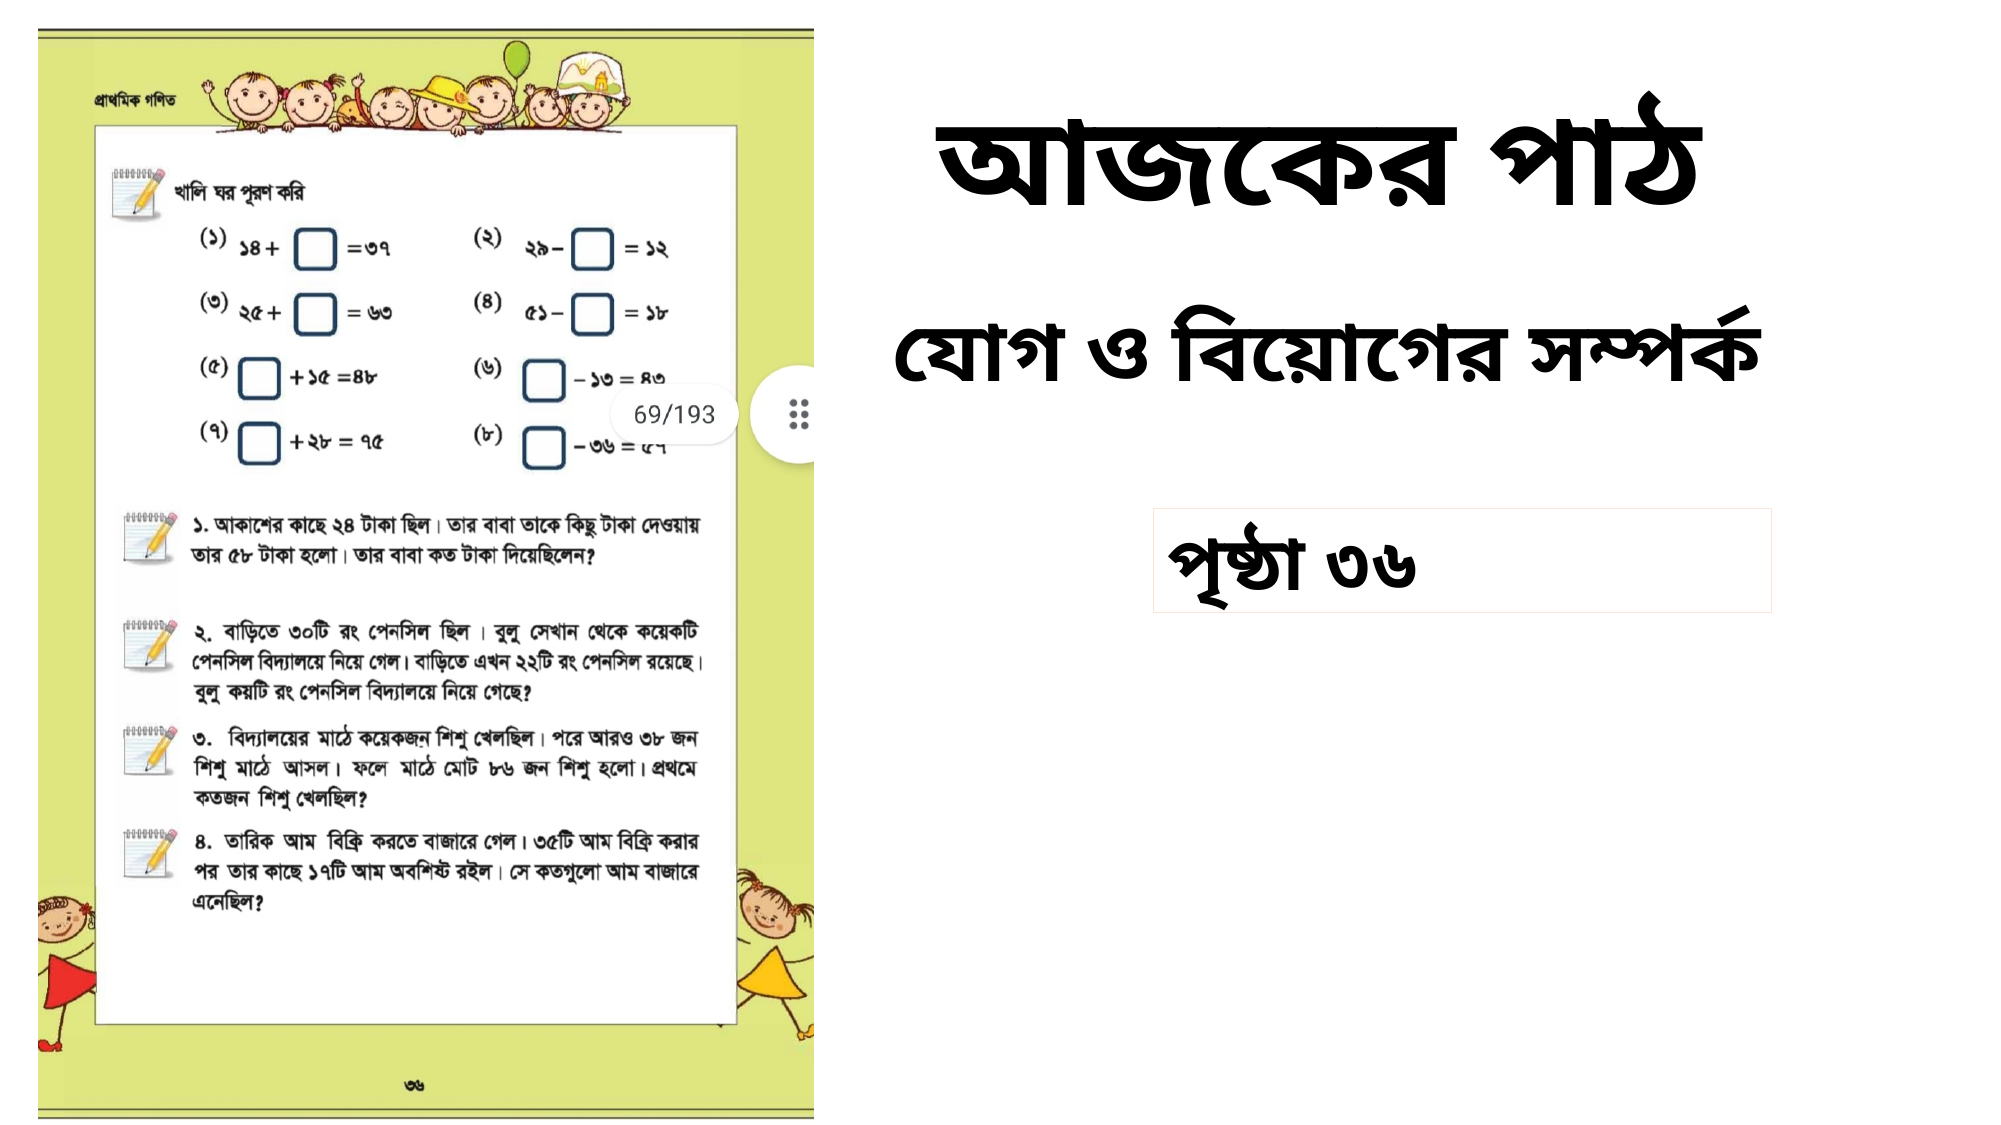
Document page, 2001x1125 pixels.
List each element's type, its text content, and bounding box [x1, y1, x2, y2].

text_box যোগ ও বিয়োগের সম্পর্ক [814, 290, 1941, 405]
text_box আজকের পাঠ [814, 72, 2000, 238]
picture [38, 26, 814, 1125]
text_box পৃষ্ঠা ৩৬ [1153, 508, 1772, 613]
